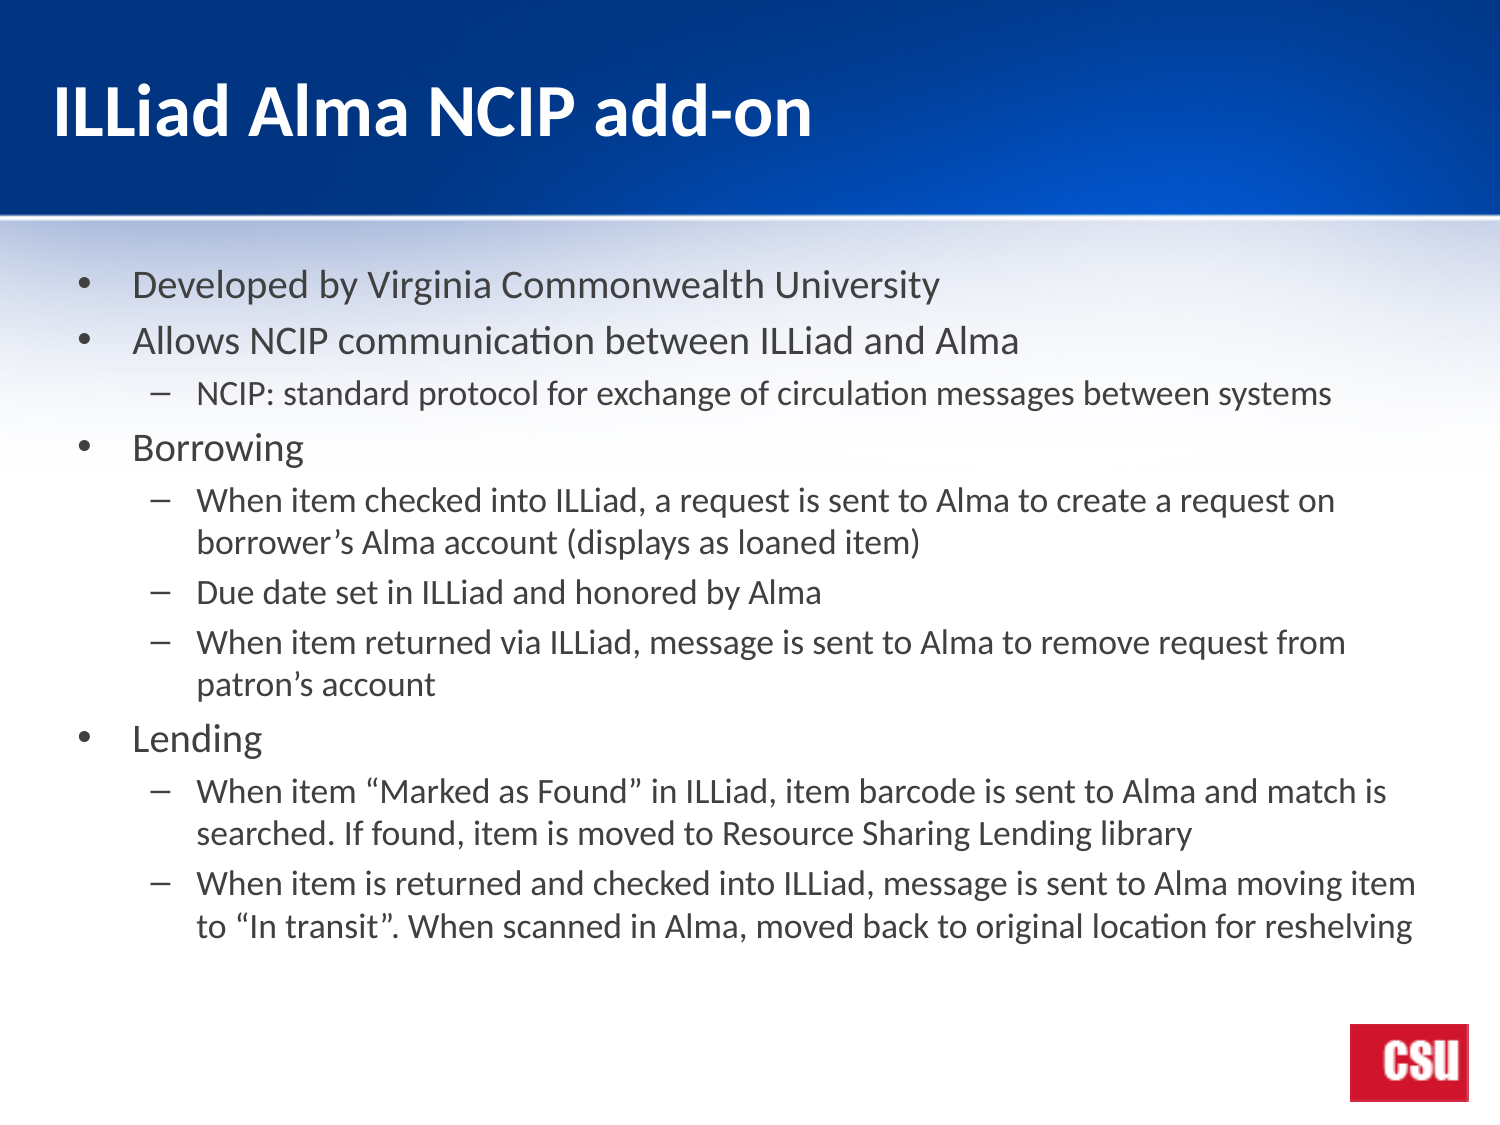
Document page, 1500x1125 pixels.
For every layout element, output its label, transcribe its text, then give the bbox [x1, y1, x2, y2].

list Developed by Virginia Commonwealth University Allows NCIP communication between ILLiad and Alma NCIP: standard protocol for exchange of circulation messages between systems Borrowing When item checked into ILLiad, a request is sent to Alma to create a request on borrower’s Alma account (displays as loaned item) Due date set in ILLiad and honored by Alma When item returned via ILLiad, message is sent to Alma to remove request from patron’s account Lending When item “Marked as Found” in ILLiad, item barcode is sent to Alma and match is searched. If found, item is moved to Resource Sharing Lending library When item is returned and checked into ILLiad, message is sent to Alma moving item to “In transit”. When scanned in Alma, moved back to original location for reshelving [62, 249, 1438, 1000]
title ILLiad Alma NCIP add-on [37, 12, 1463, 200]
picture [0, 0, 1500, 1125]
